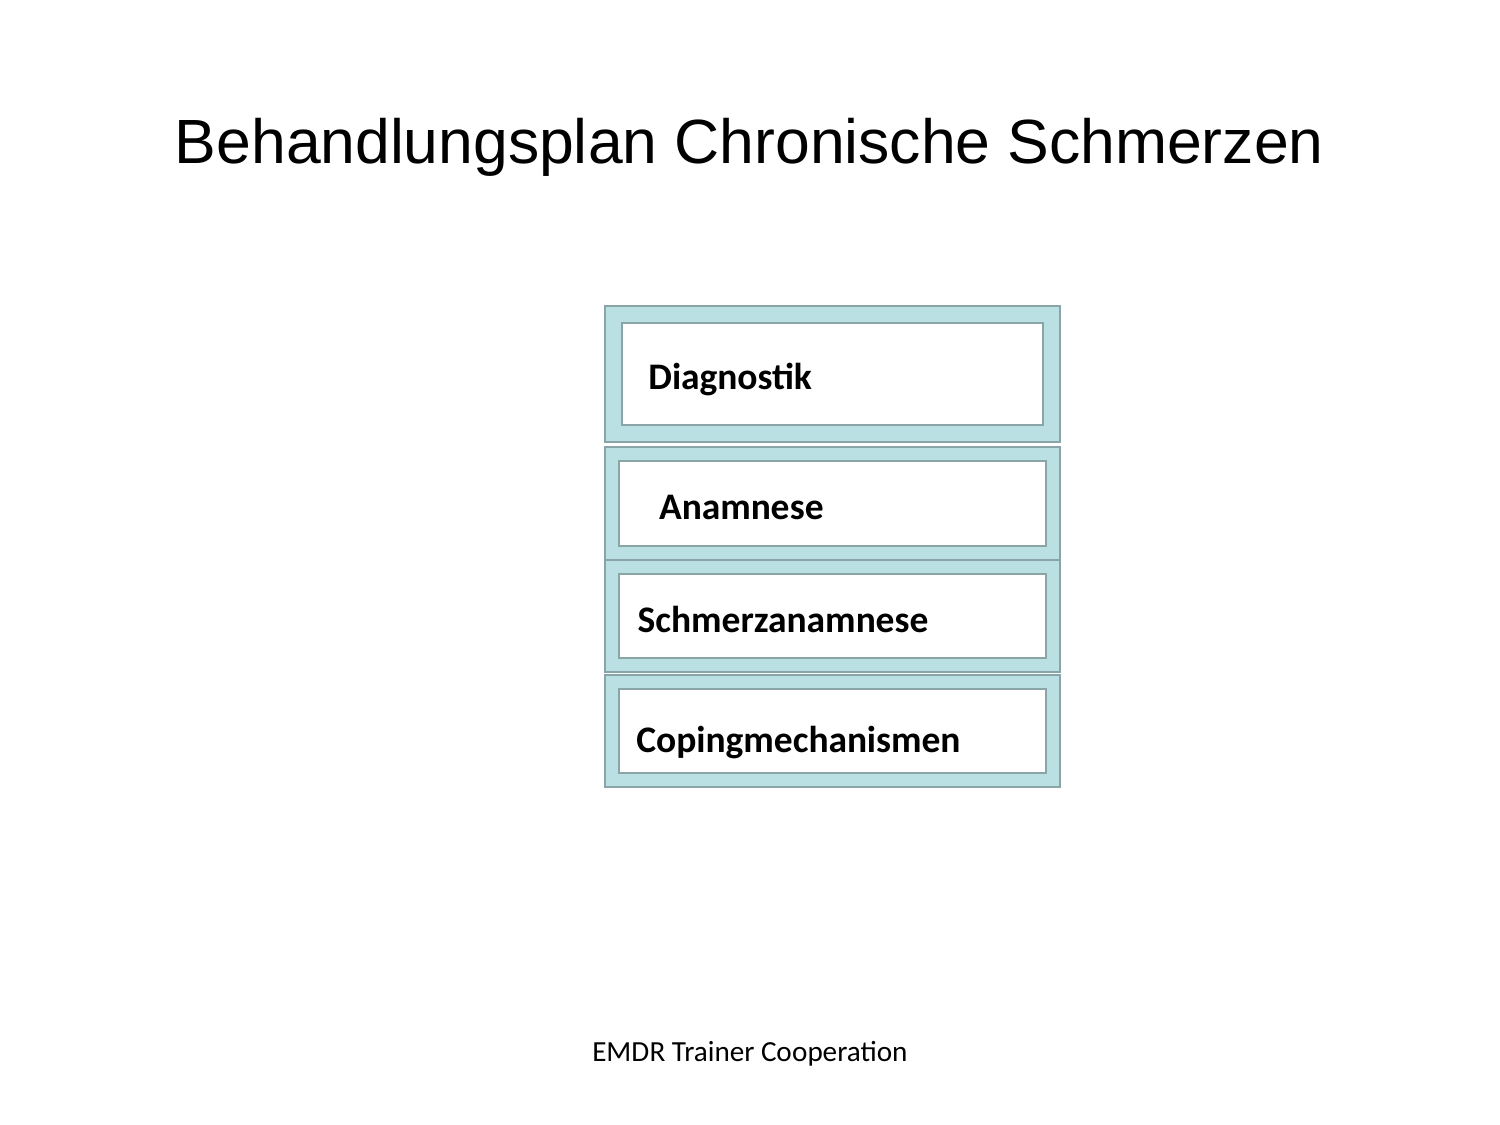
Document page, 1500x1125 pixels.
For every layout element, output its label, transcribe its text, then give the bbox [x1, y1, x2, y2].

text_box Schmerzanamnese [622, 587, 944, 674]
text_box Copingmechanismen [621, 708, 1070, 768]
text_box [604, 674, 1061, 788]
title Behandlungsplan Chronische Schmerzen [75, 45, 1425, 233]
text_box [604, 559, 1061, 673]
text_box [604, 305, 1061, 443]
text_box [604, 446, 1061, 559]
text_box Anamnese [644, 475, 839, 535]
footer EMDR Trainer Cooperation [512, 1024, 988, 1103]
text_box Diagnostik [633, 345, 828, 405]
